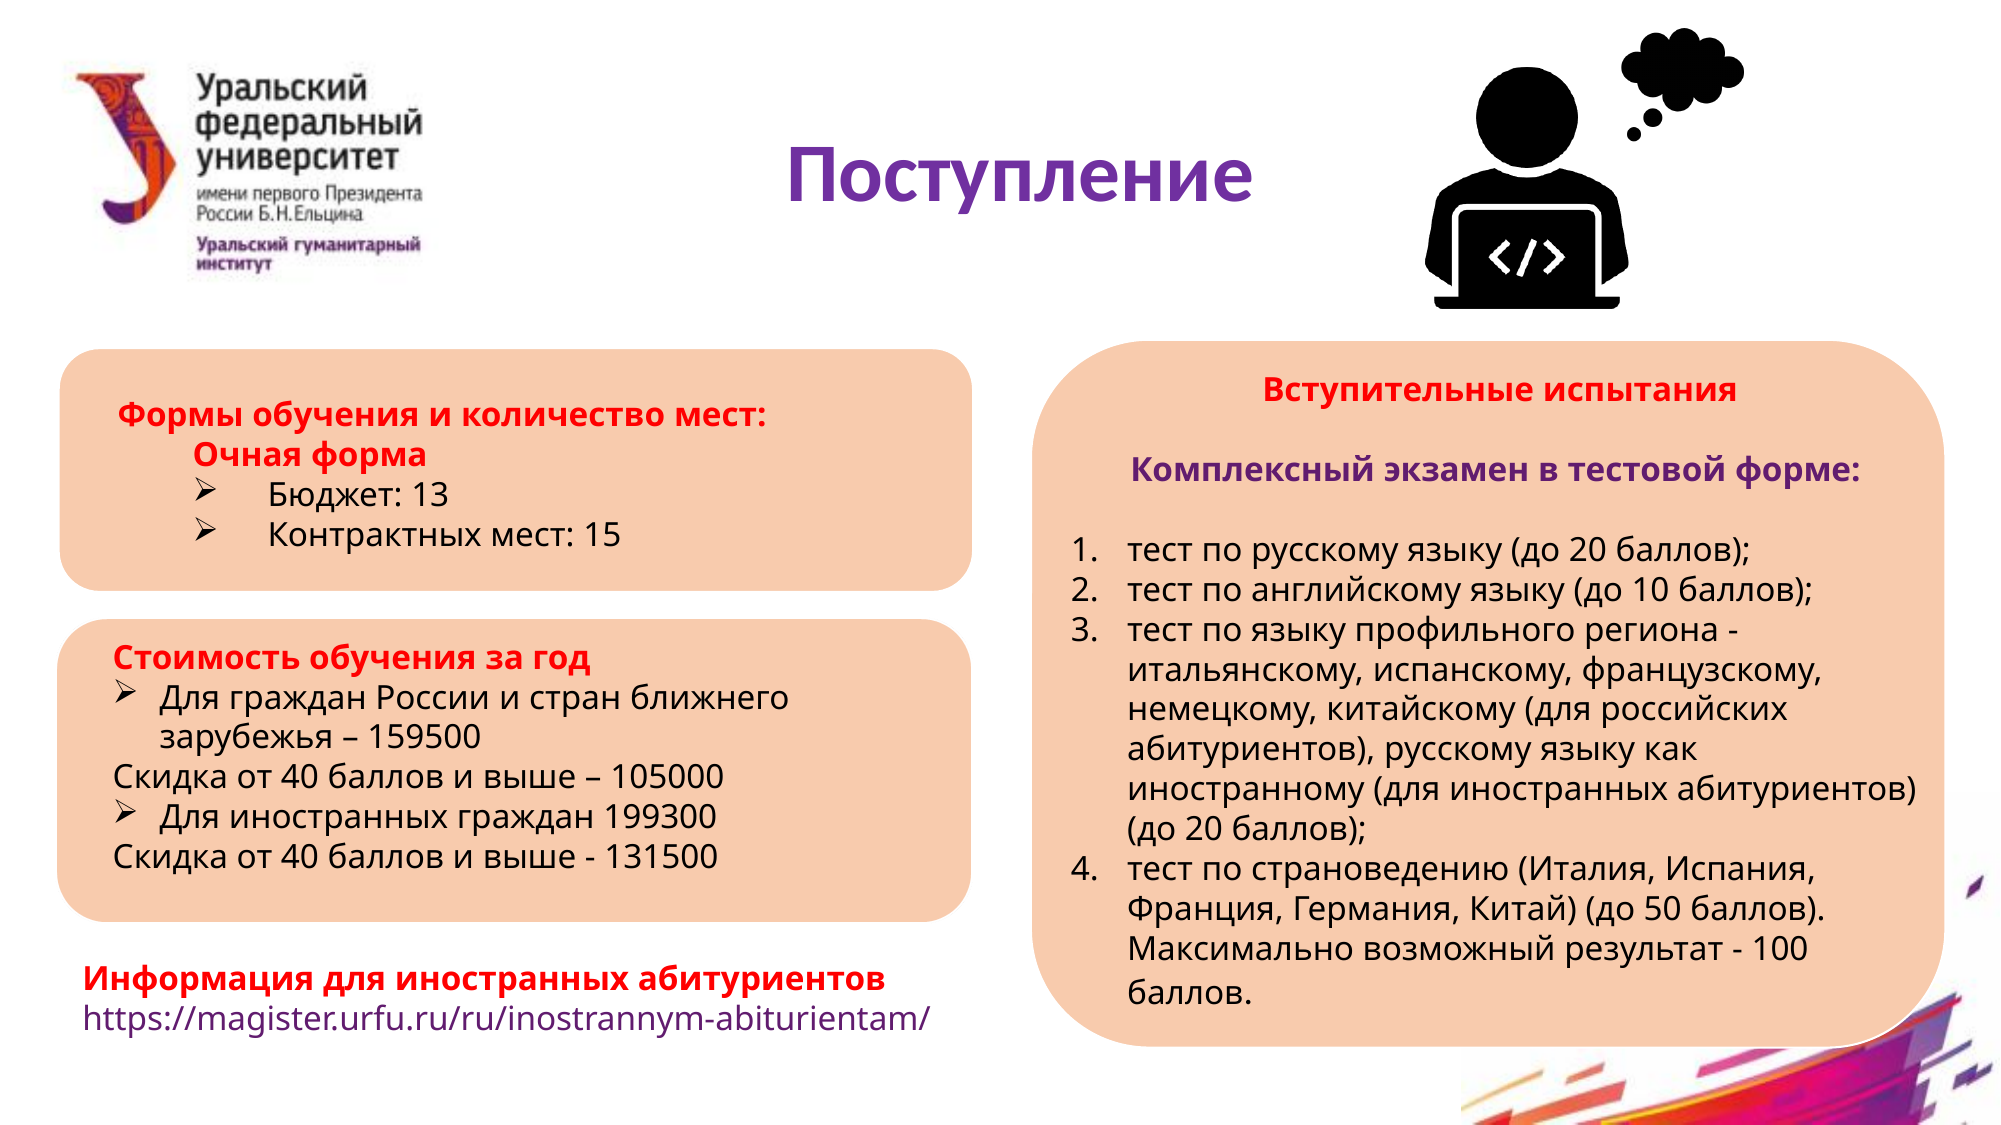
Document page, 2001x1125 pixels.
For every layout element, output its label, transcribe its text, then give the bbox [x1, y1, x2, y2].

picture [55, 617, 973, 924]
title Поступление [499, 98, 1374, 252]
text_box [1071, 1020, 1461, 1049]
text_box [57, 347, 975, 593]
text_box Формы обучения и количество мест: Очная форма Бюджет: 13 Контрактных мест: 15 [102, 385, 950, 561]
picture [1461, 792, 2000, 1125]
picture [1374, 9, 1758, 327]
text_box [1029, 383, 1056, 1004]
text_box Вступительные испытания Комплексный экзамен в тестовой форме: тест по русскому языку (до 20 баллов); тест по английскому языку (до 10 баллов); тест по языку профильного региона - итальянскому, испанскому, французскому, немецкому, китайскому (для российских абитуриентов), русскому языку как иностранному (для иностранных абитуриентов) (до 20 баллов); тест по страноведению (Италия, Испания, Франция, Германия, Китай) (до 50 баллов). Максимально возможный результат - 100 баллов. [1056, 320, 1945, 1020]
picture [0, 0, 499, 349]
text_box Информация для иностранных абитуриентов https://magister.urfu.ru/ru/inostrannym-abiturientam/ [67, 949, 985, 1090]
